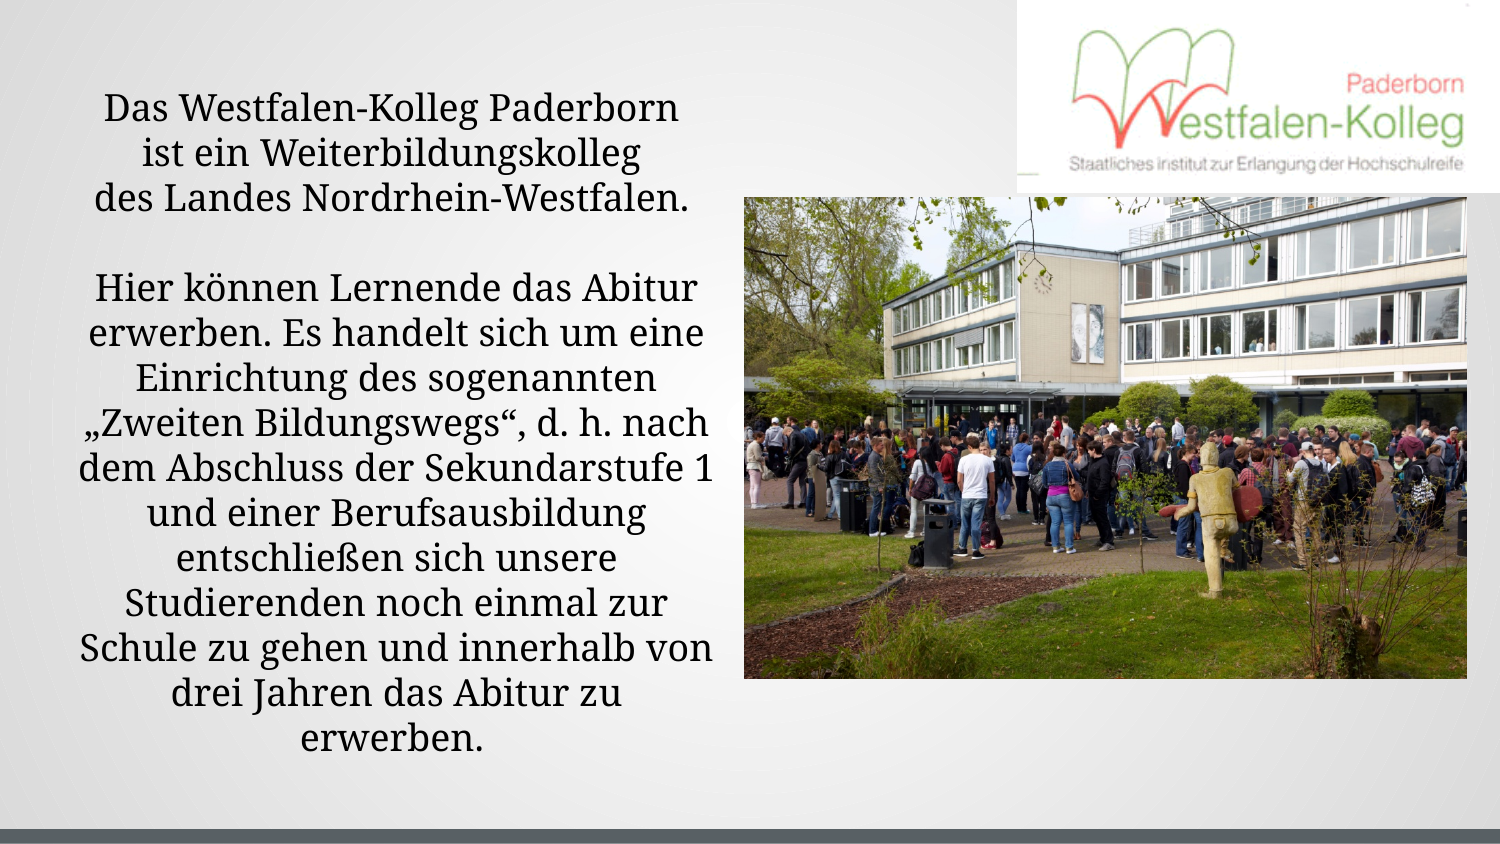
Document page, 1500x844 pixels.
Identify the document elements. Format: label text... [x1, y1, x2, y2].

text_box Das Westfalen-Kolleg Paderborn ist ein Weiterbildungskolleg des Landes Nordrhein-Westfalen. Hier können Lernende das Abitur erwerben. Es handelt sich um eine Einrichtung des sogenannten „Zweiten Bildungswegs“, d. h. nach dem Abschluss der Sekundarstufe 1 und einer Berufsausbildung entschließen sich unsere Studierenden noch einmal zur Schule zu gehen und innerhalb von drei Jahren das Abitur zu erwerben. [61, 76, 733, 767]
text_box [0, 827, 1500, 844]
picture [1016, 0, 1500, 193]
picture [744, 196, 1468, 679]
